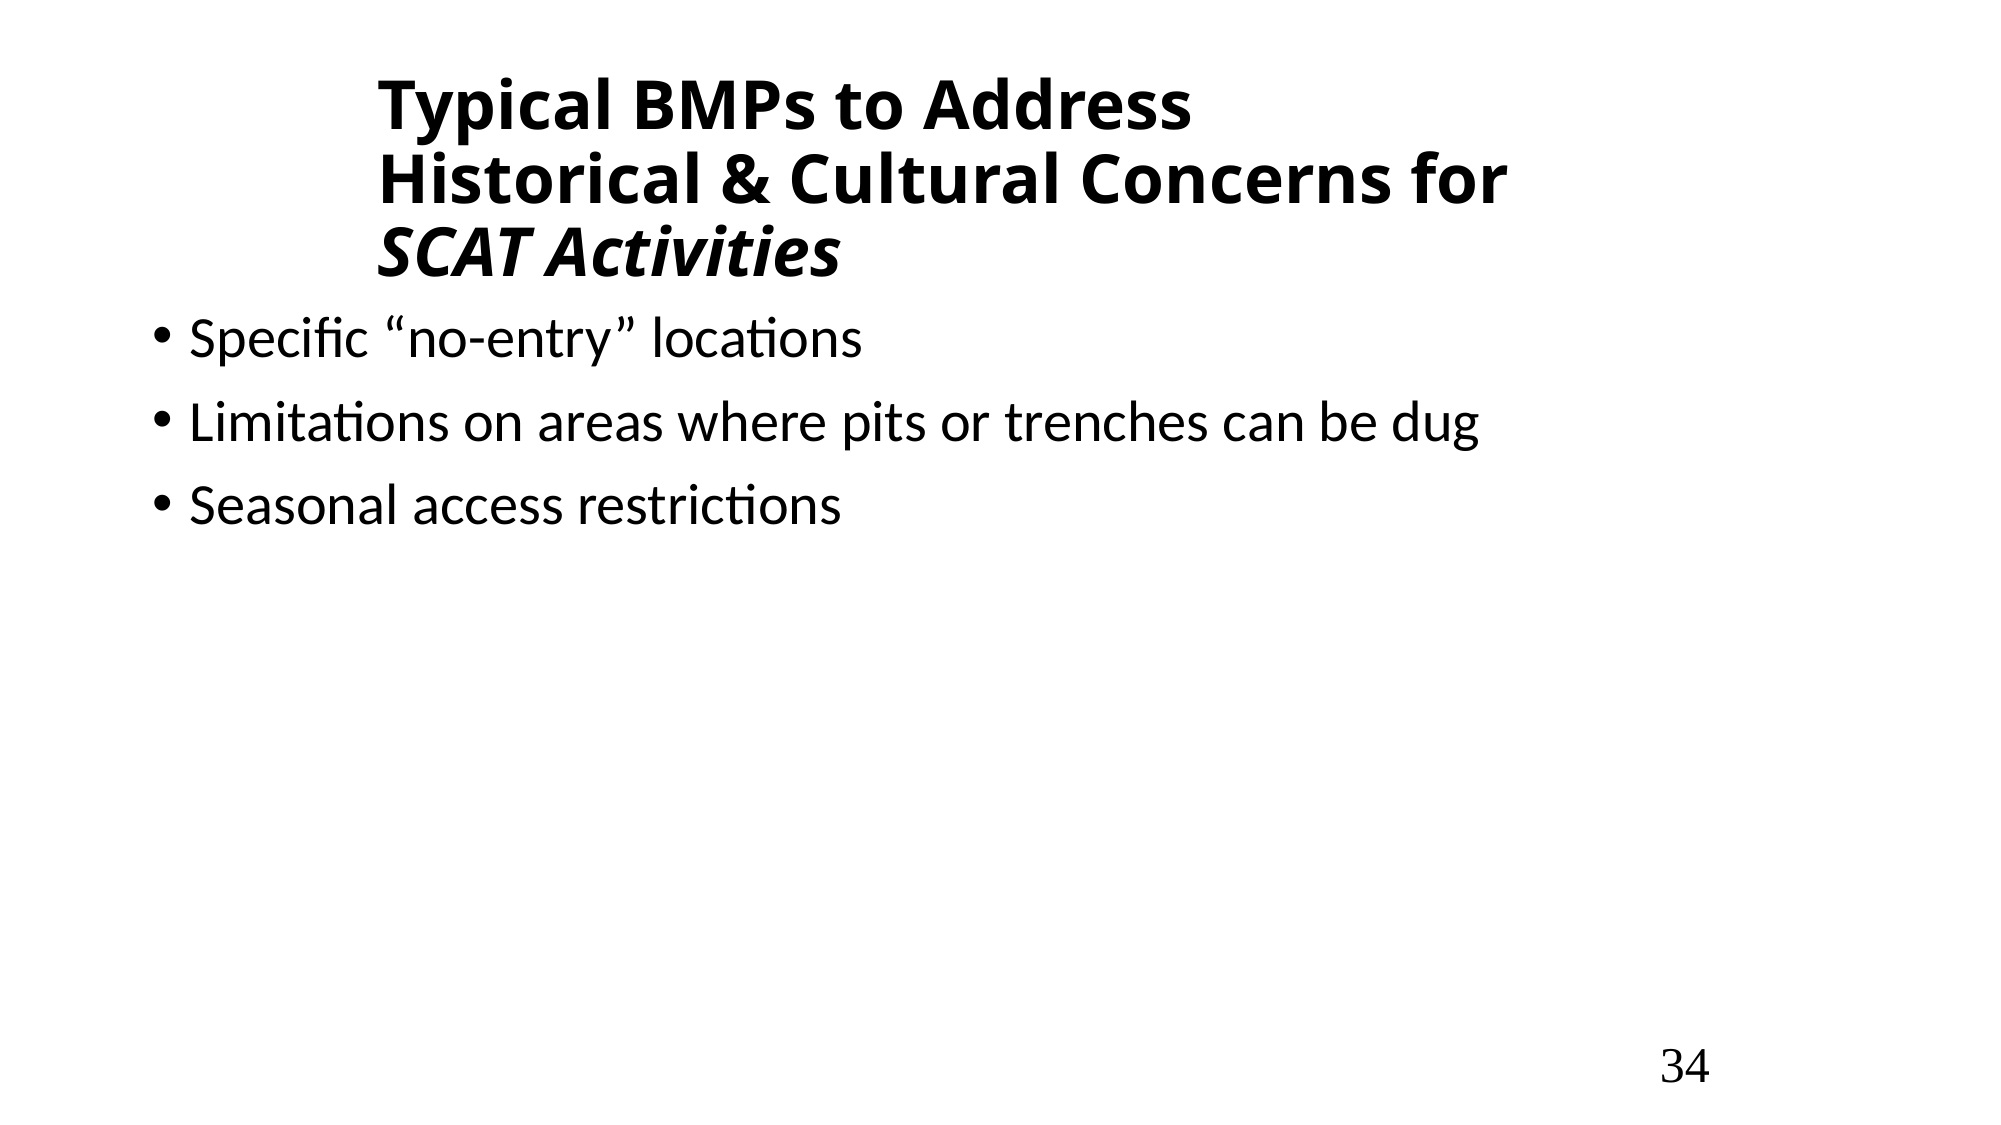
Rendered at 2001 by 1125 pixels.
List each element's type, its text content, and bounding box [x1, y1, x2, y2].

list Specific “no-entry” locations Limitations on areas where pits or trenches can be dug Seasonal access restrictions [137, 299, 1863, 1014]
title Typical BMPs to Address Historical & Cultural Concerns for SCAT Activities [362, 62, 1638, 299]
slide_number 34 [1412, 1025, 1725, 1100]
